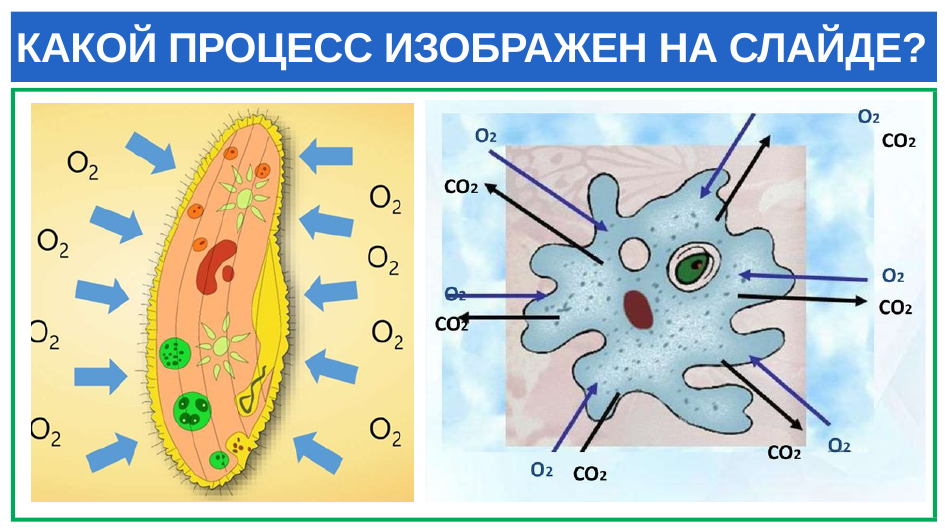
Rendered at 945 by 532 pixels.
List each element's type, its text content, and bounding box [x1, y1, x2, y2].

title КАКОЙ ПРОЦЕСС ИЗОБРАЖЕН НА СЛАЙДЕ? [7, 0, 934, 91]
picture [424, 100, 926, 503]
picture [30, 102, 414, 503]
